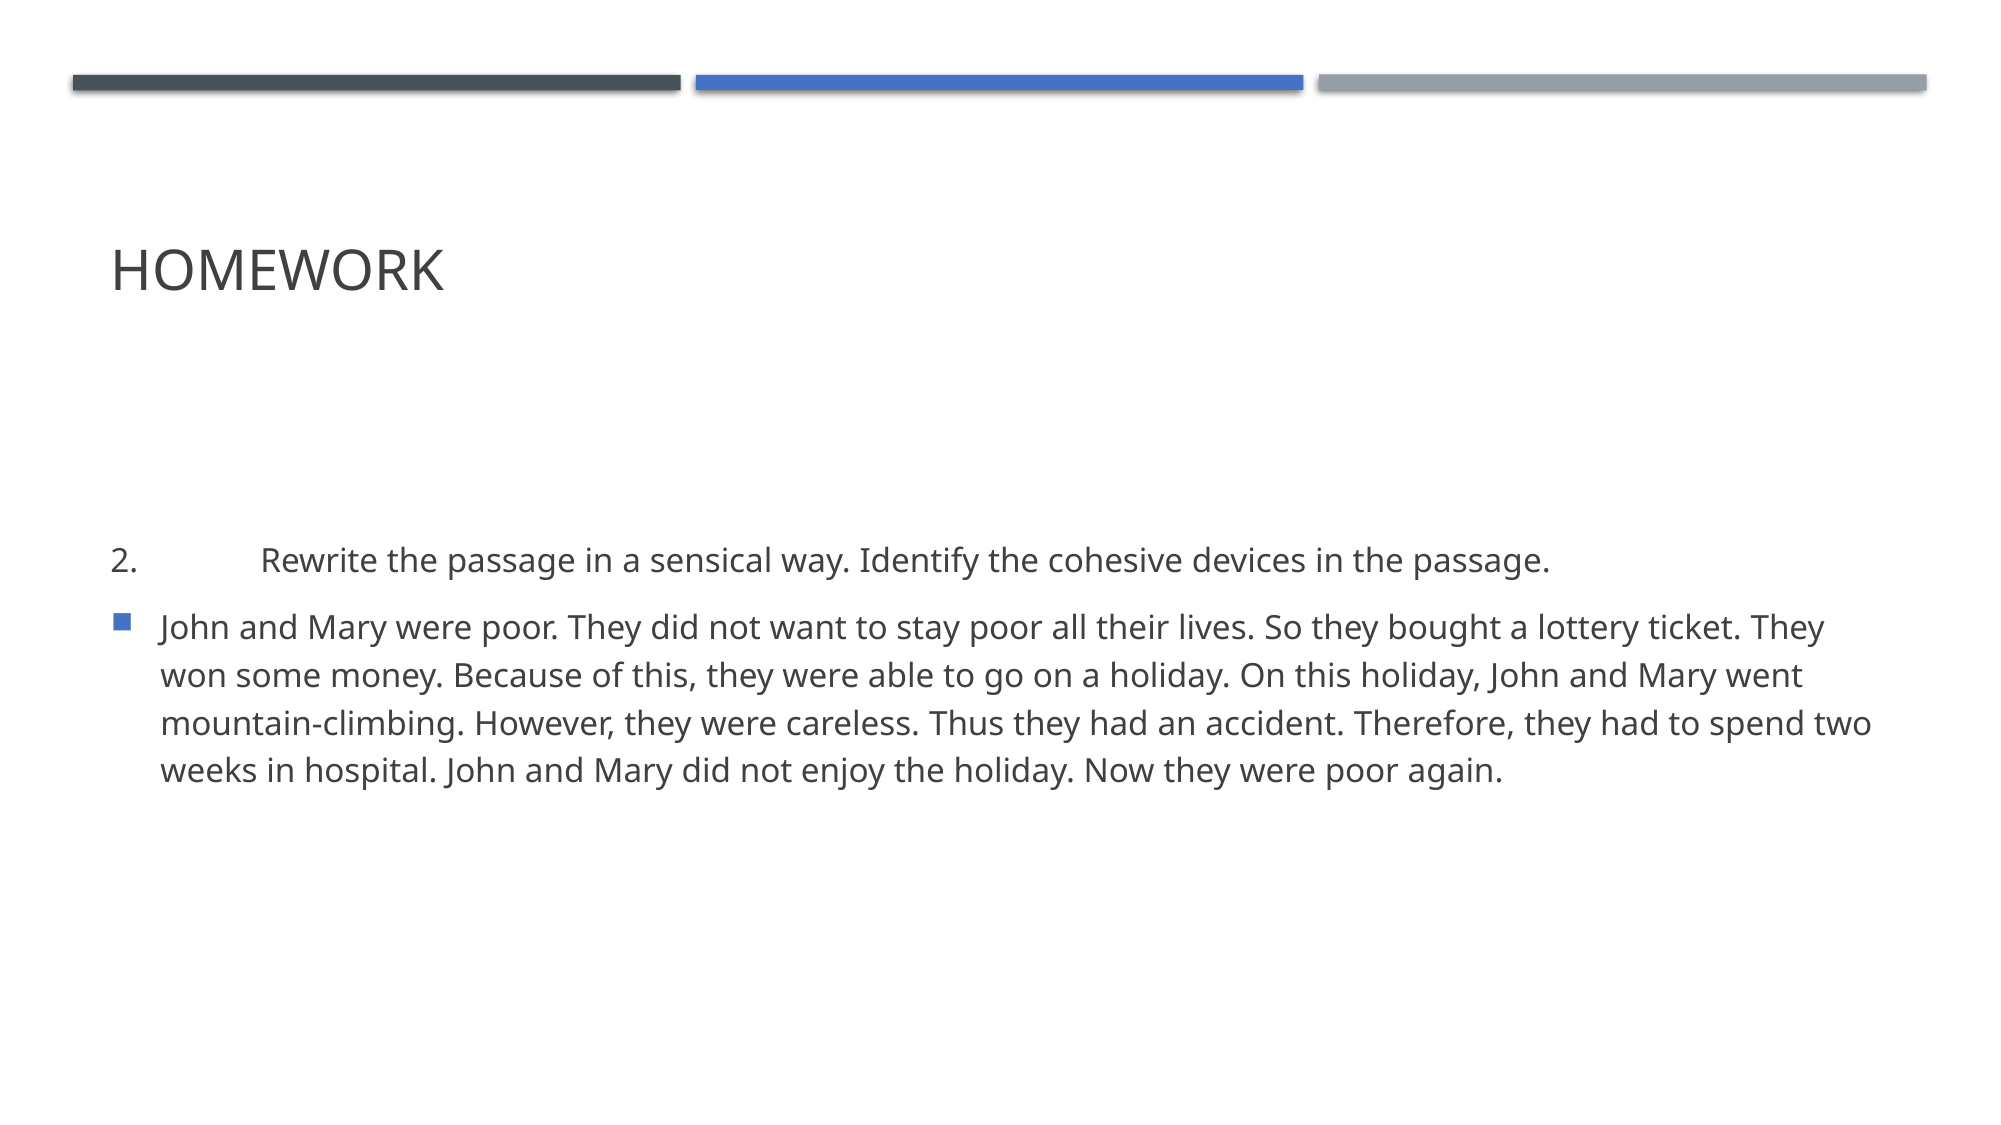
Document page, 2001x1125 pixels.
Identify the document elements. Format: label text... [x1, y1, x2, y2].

title homework [95, 115, 1905, 311]
list 2. Rewrite the passage in a sensical way. Identify the cohesive devices in the passage. John and Mary were poor. They did not want to stay poor all their lives. So they bought a lottery ticket. They won some money. Because of this, they were able to go on a holiday. On this holiday, John and Mary went mountain-climbing. However, they were careless. Thus they had an accident. Therefore, they had to spend two weeks in hospital. John and Mary did not enjoy the holiday. Now they were poor again. [95, 362, 1905, 959]
